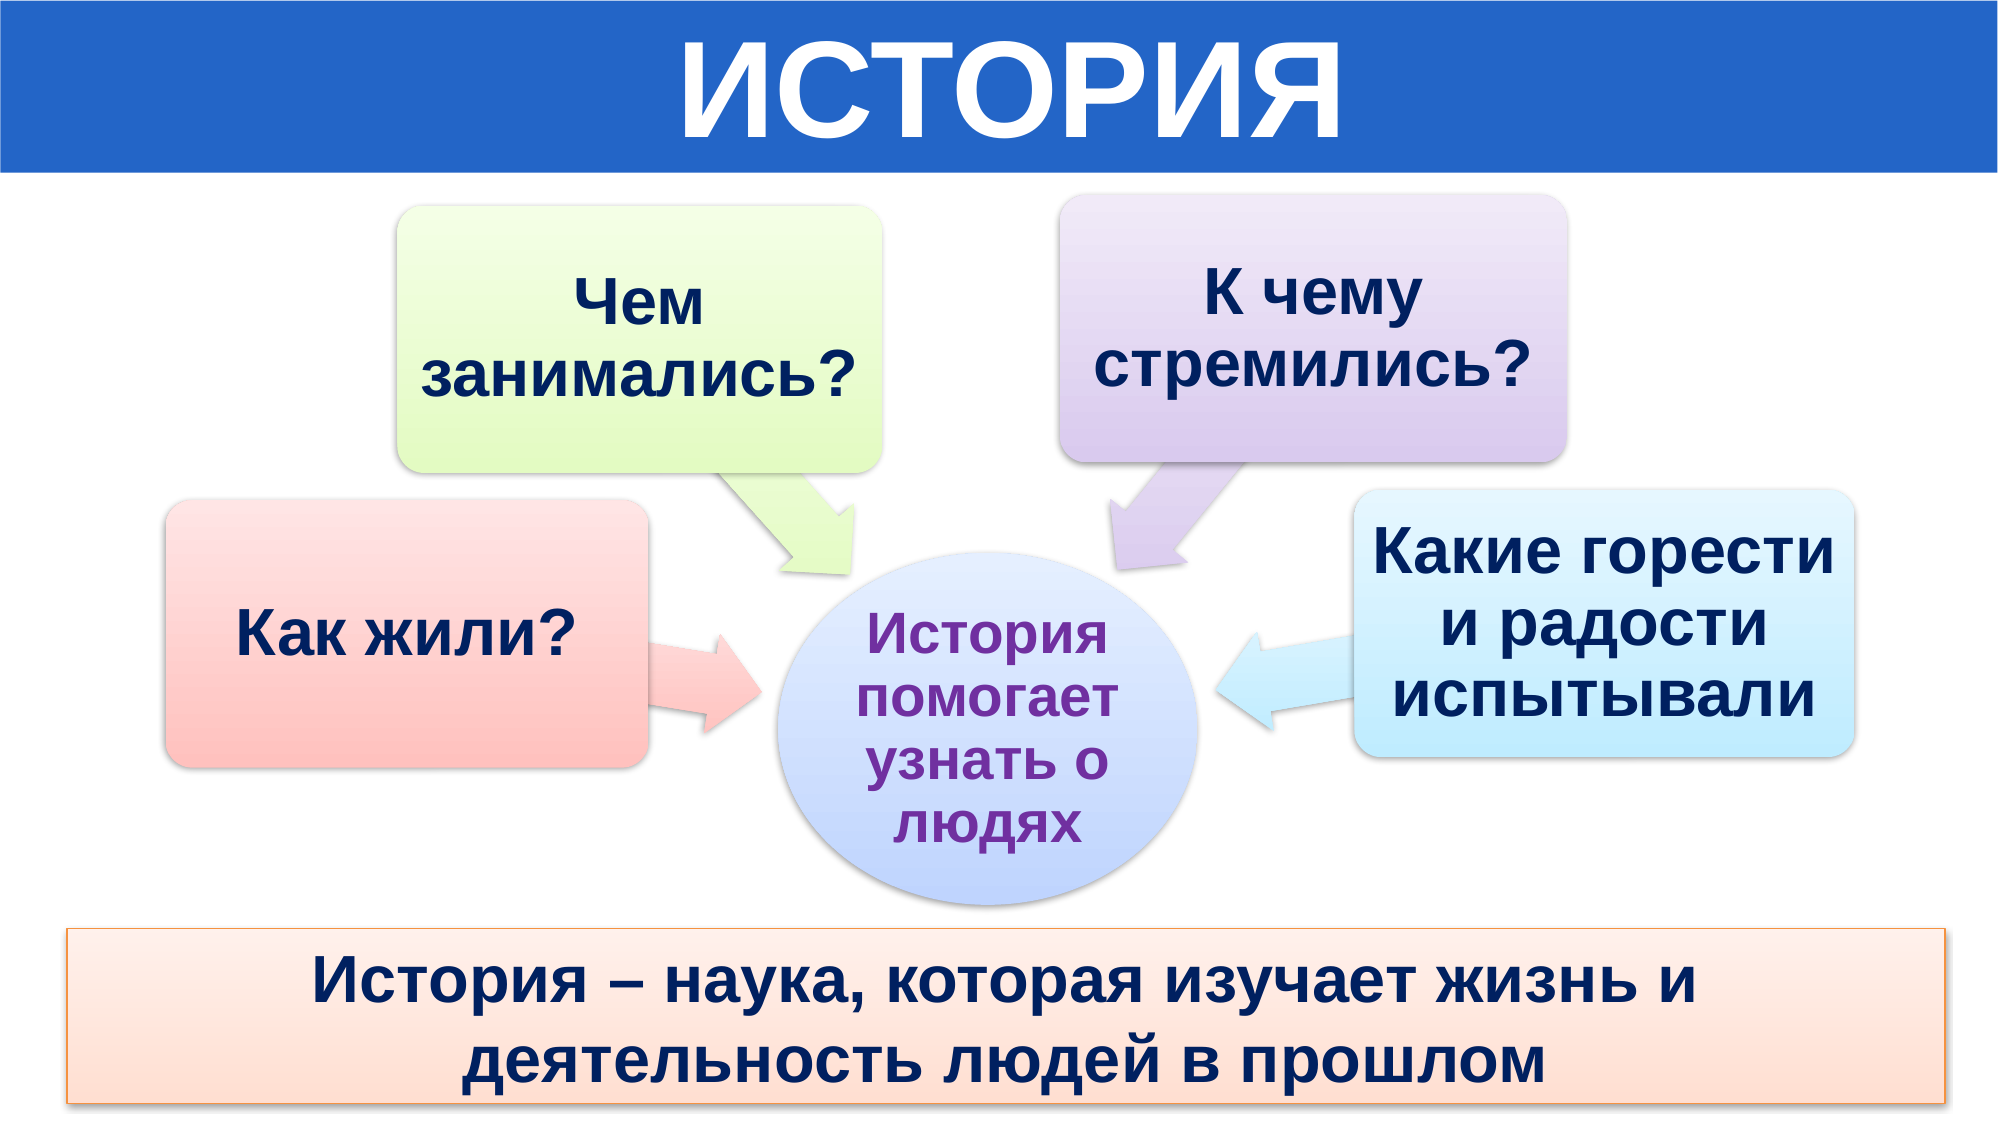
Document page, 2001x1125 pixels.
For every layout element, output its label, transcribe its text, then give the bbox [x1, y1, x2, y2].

text_box История – наука, которая изучает жизнь и деятельность людей в прошлом [66, 928, 1946, 1104]
text_box ИСТОРИЯ [0, 0, 1998, 173]
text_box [54, 184, 1930, 906]
